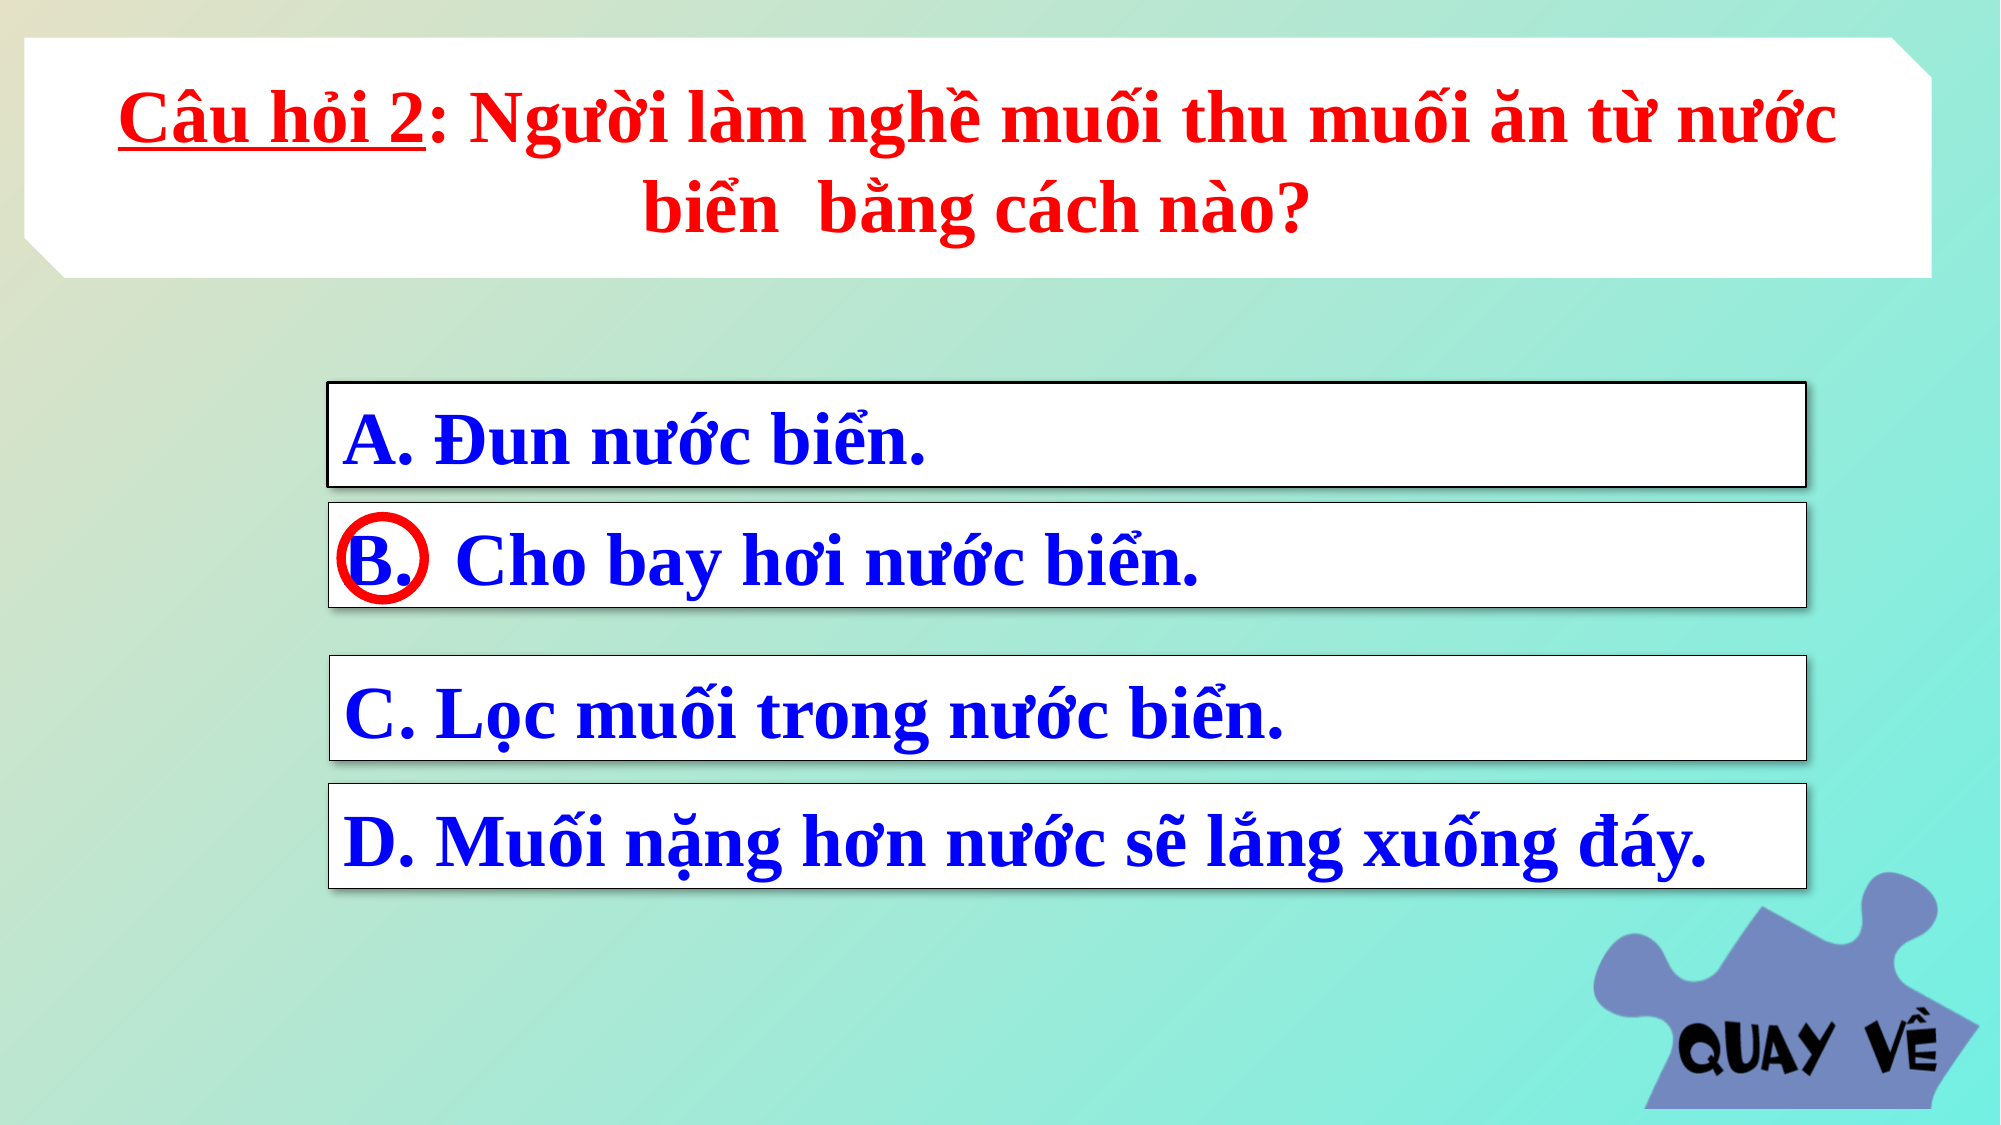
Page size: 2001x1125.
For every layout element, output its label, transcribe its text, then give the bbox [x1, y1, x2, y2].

text_box D. Muối nặng hơn nước sẽ lắng xuống đáy. [328, 783, 1807, 889]
text_box C. Lọc muối trong nước biển. [329, 655, 1807, 761]
picture [1588, 867, 1984, 1110]
text_box Câu hỏi 2: Người làm nghề muối thu muối ăn từ nước biển bằng cách nào? [23, 36, 1933, 280]
text_box [339, 515, 426, 602]
text_box A. Đun nước biển. [326, 381, 1807, 488]
text_box B. Cho bay hơi nước biển. [328, 502, 1807, 608]
